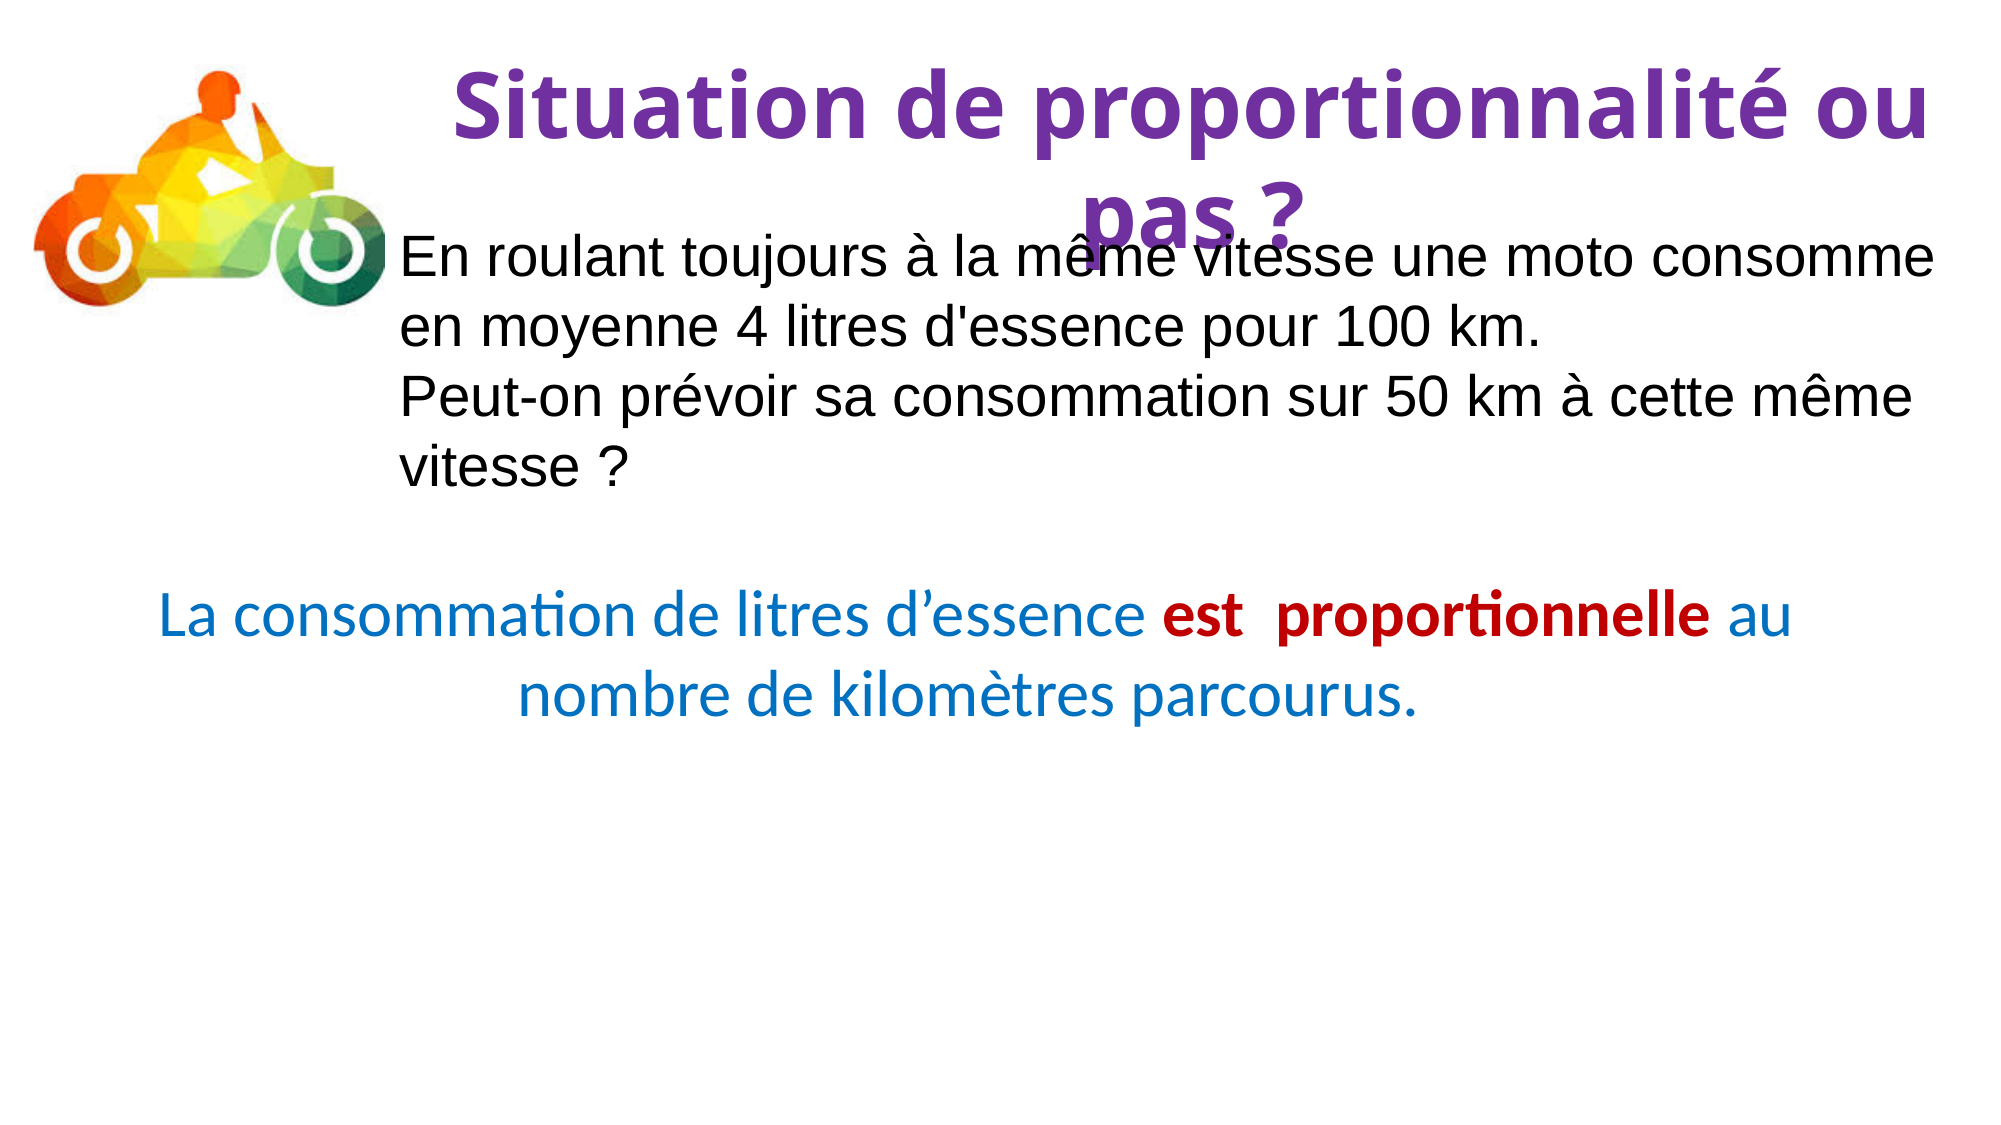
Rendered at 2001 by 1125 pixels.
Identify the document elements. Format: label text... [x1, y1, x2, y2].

picture [32, 15, 385, 368]
text_box En roulant toujours à la même vitesse une moto consomme en moyenne 4 litres d'essence pour 100 km. Peut-on prévoir sa consommation sur 50 km à cette même vitesse ? [384, 210, 2001, 506]
text_box La consommation de litres d’essence est proportionnelle au nombre de kilomètres parcourus. [121, 562, 1831, 738]
text_box Situation de proportionnalité ou pas ? [391, 39, 2001, 210]
